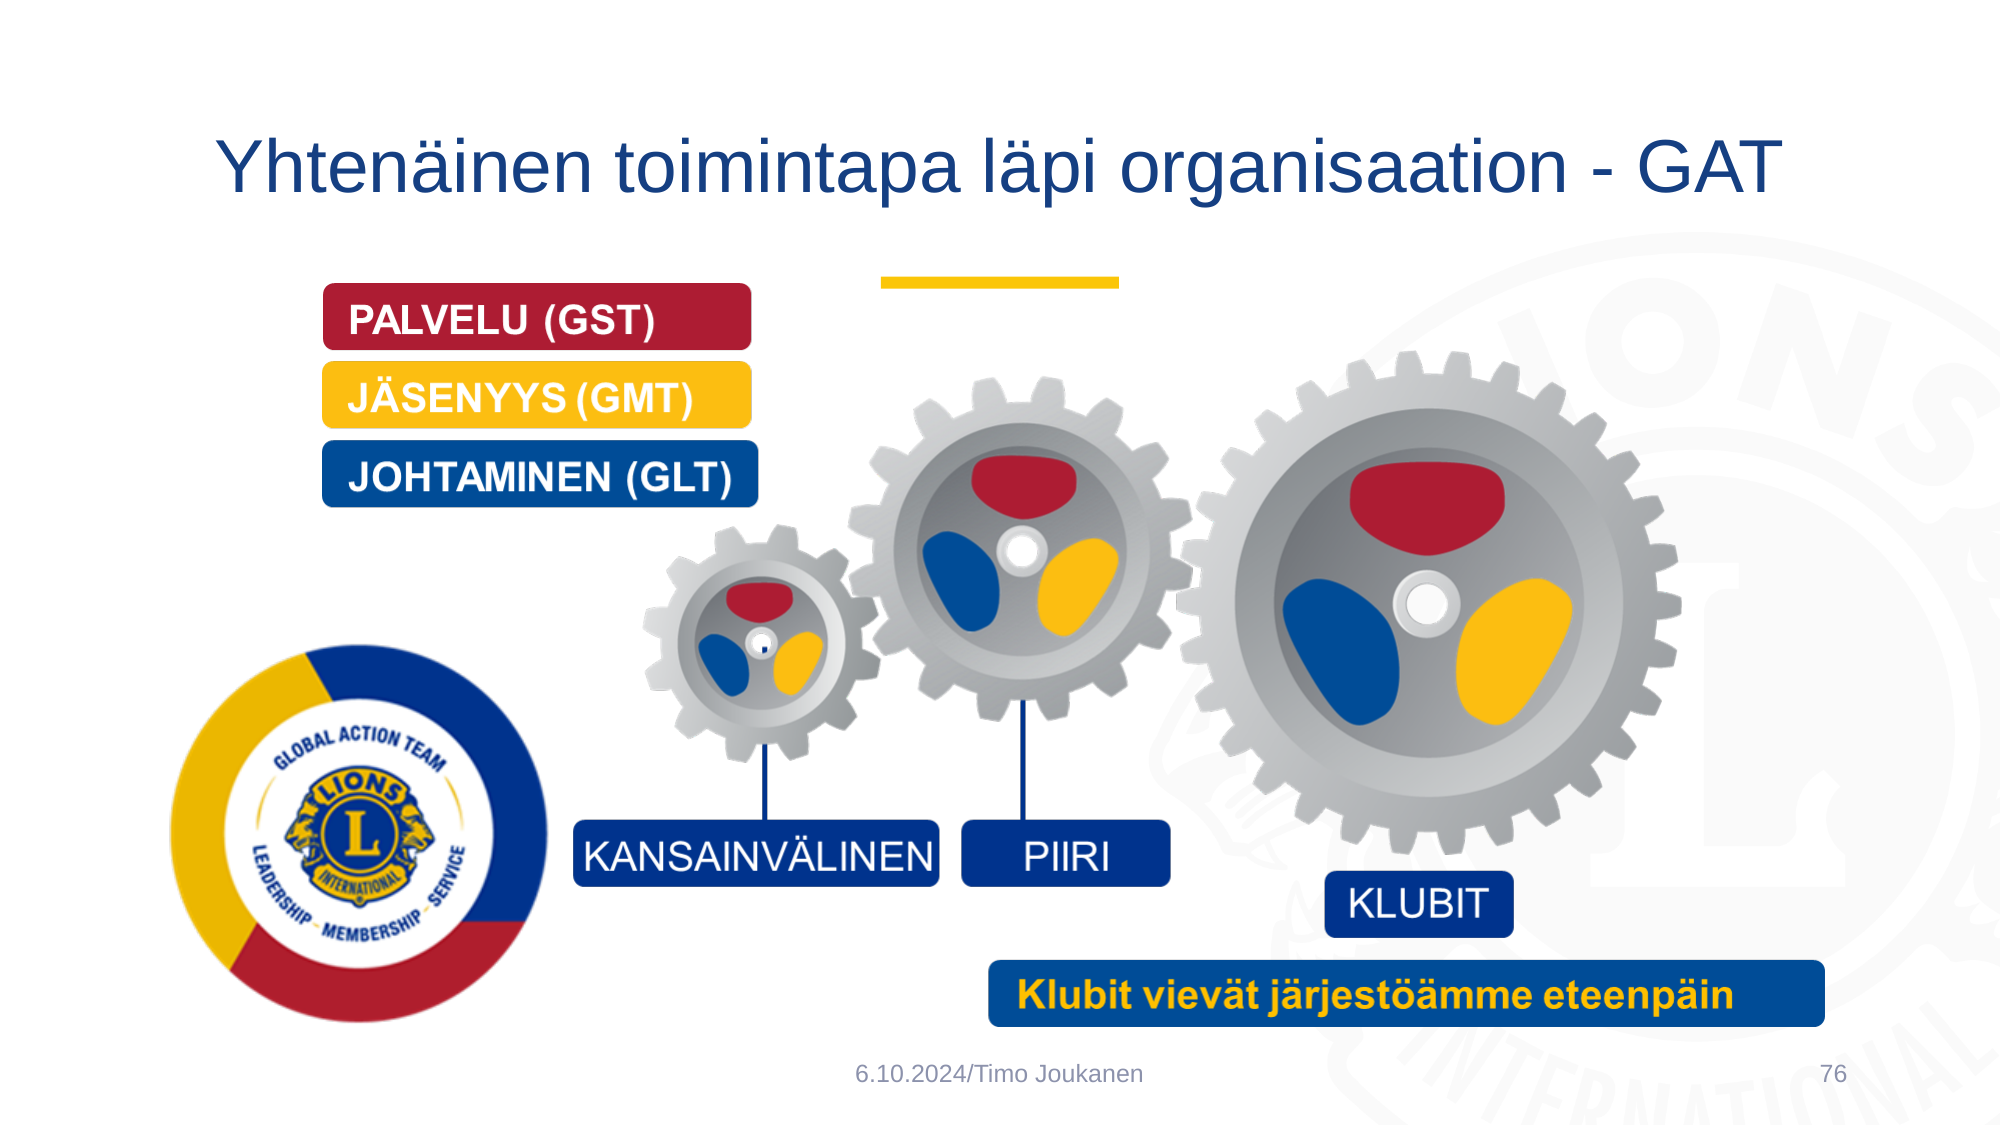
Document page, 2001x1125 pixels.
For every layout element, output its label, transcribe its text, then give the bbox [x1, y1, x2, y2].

title Yhtenäinen toimintapa läpi organisaation - GAT [137, 59, 1863, 278]
picture [106, 282, 1863, 1084]
footer 6.10.2024/Timo Joukanen [662, 1043, 1338, 1103]
slide_number 76 [1412, 1043, 1863, 1103]
